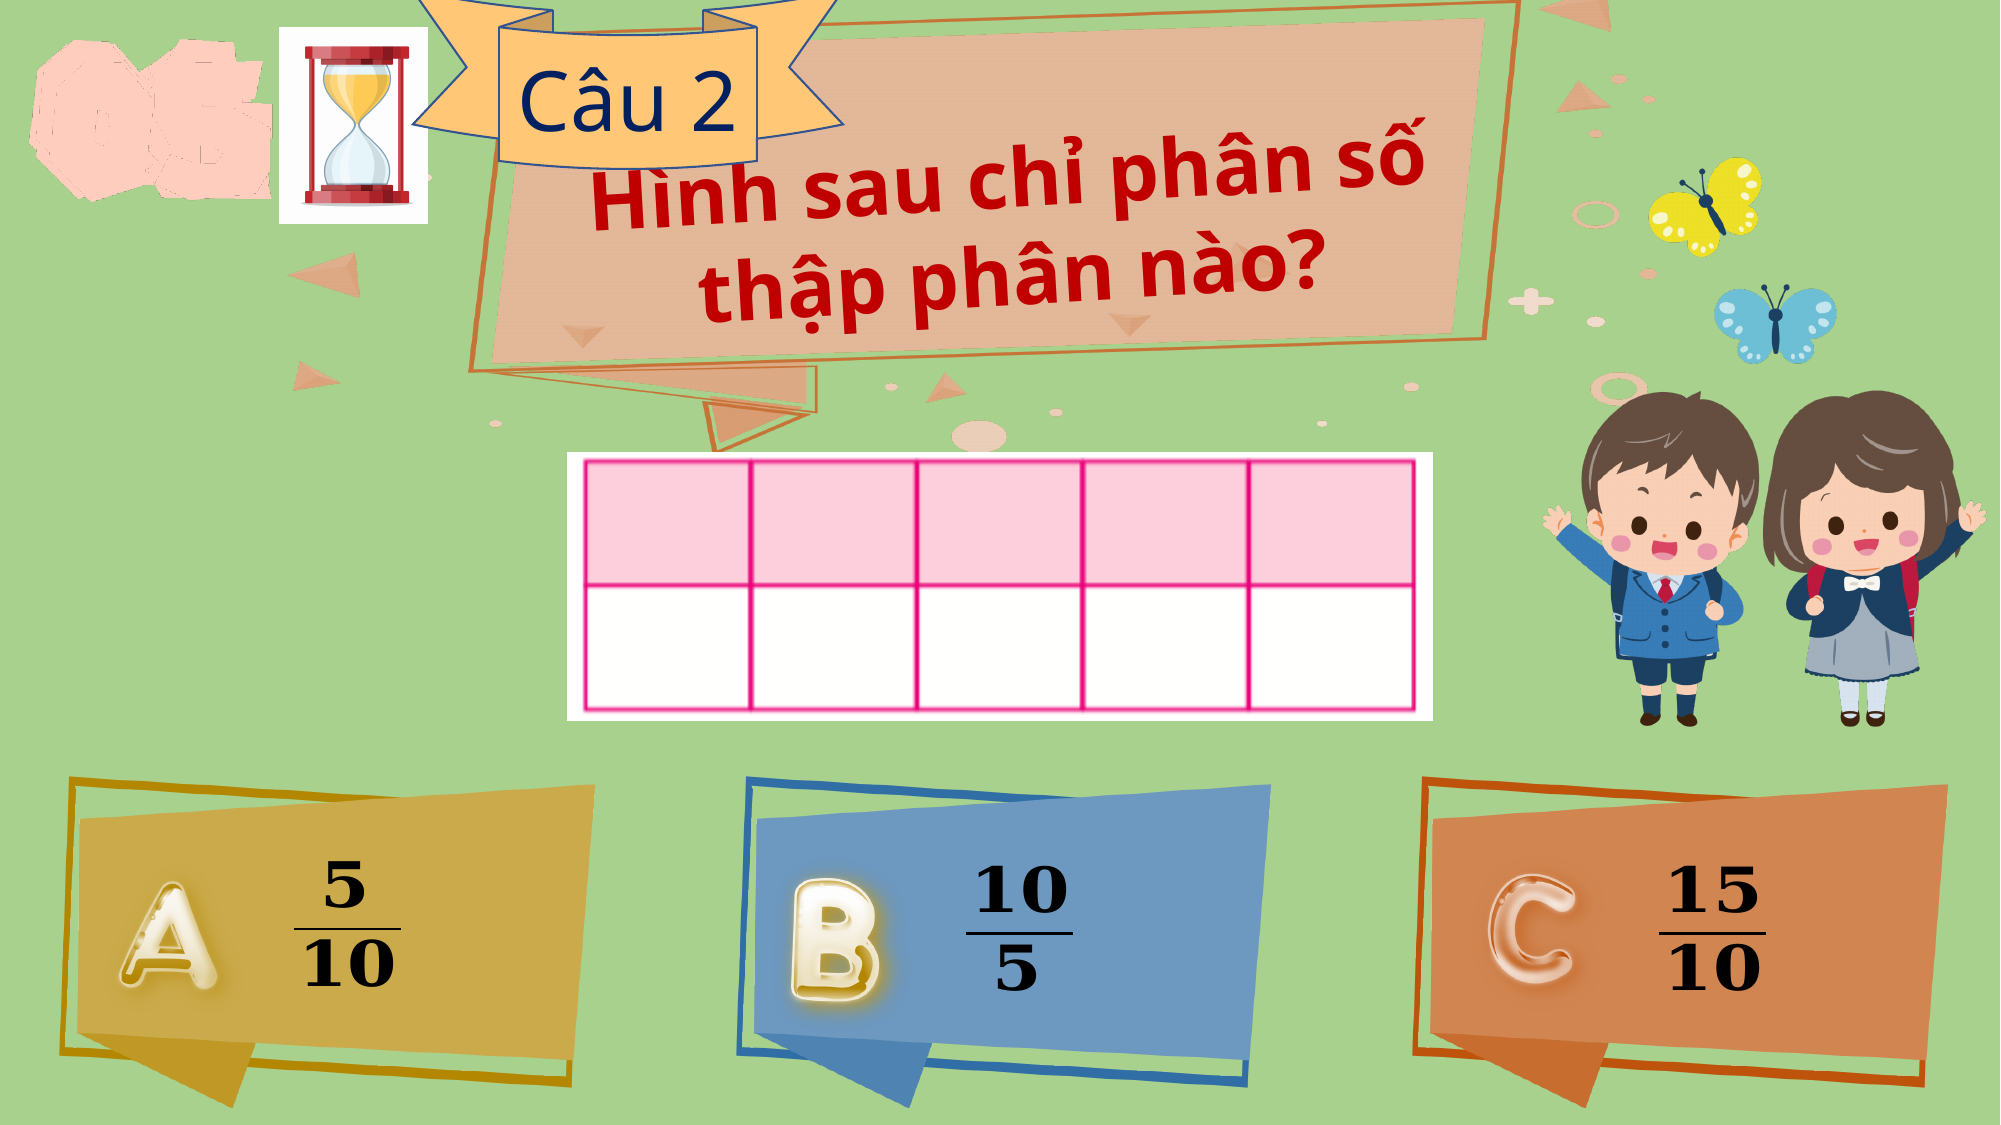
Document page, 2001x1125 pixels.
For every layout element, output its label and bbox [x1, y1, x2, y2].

text_box [1301, 729, 2000, 1125]
text_box [0, 729, 625, 1125]
picture [8, 0, 2000, 729]
text_box [625, 729, 1301, 1125]
